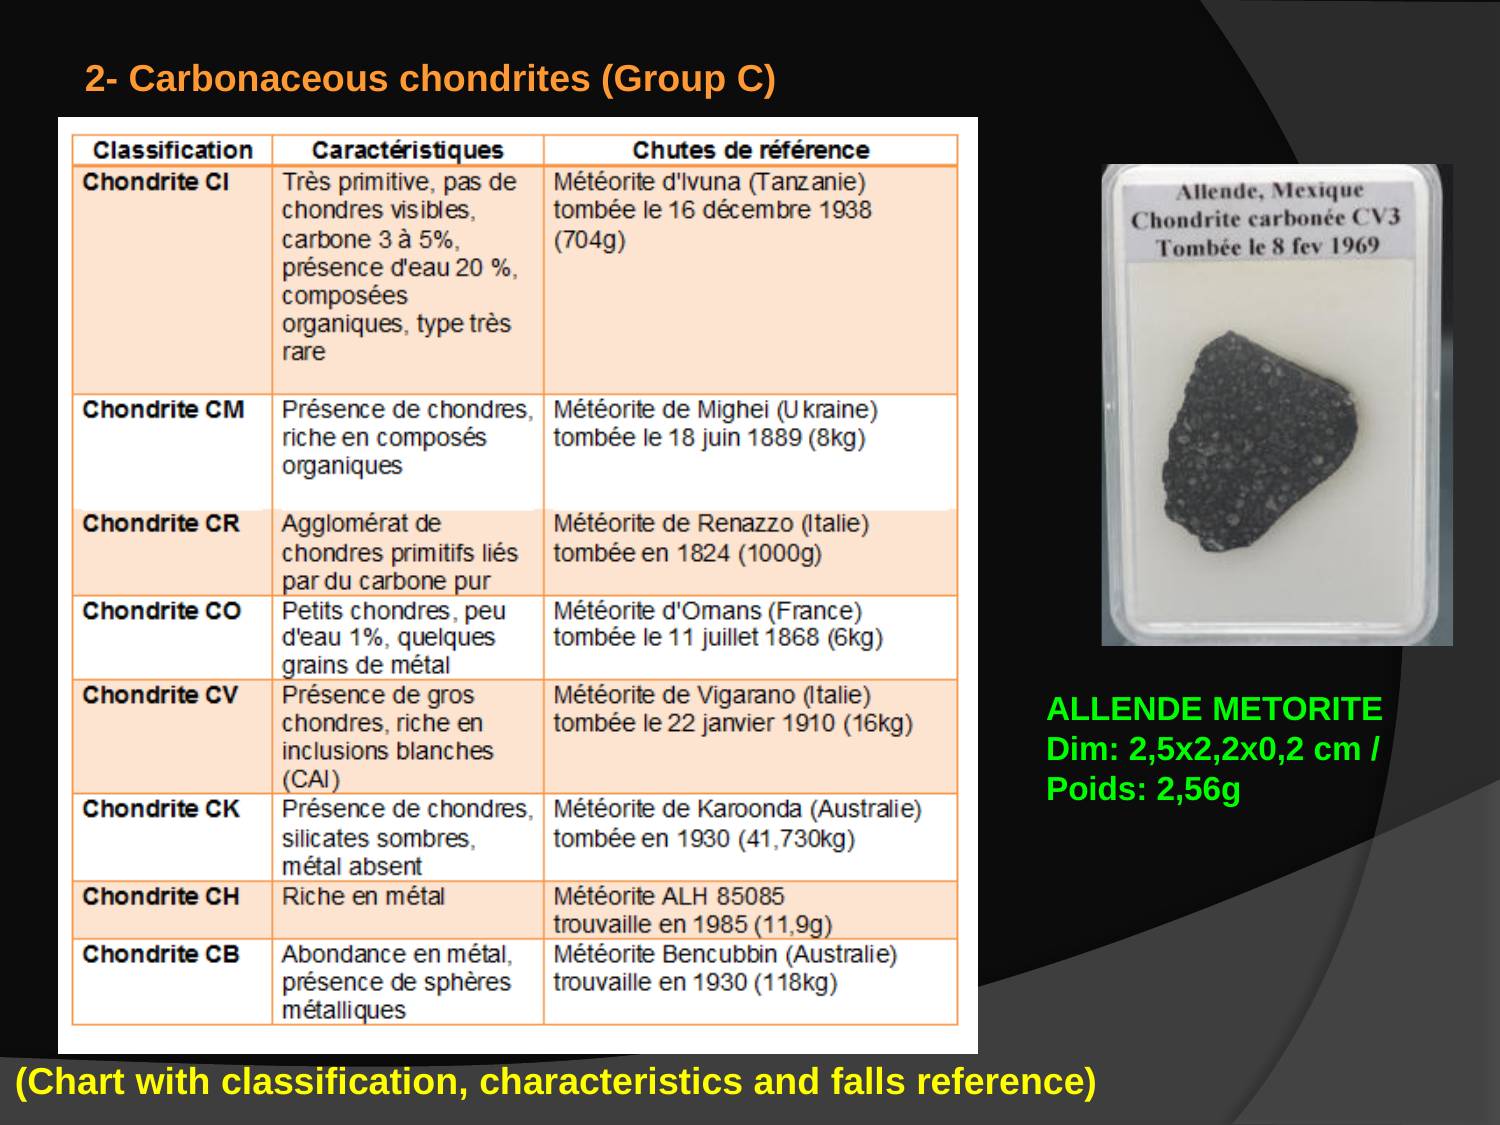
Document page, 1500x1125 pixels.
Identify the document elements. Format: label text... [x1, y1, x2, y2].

text_box ALLENDE METORITE Dim: 2,5x2,2x0,2 cm / Poids: 2,56g [1031, 679, 1500, 815]
picture [1101, 163, 1454, 646]
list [58, 116, 978, 1054]
text_box 2- Carbonaceous chondrites (Group C) [70, 46, 833, 106]
text_box (Chart with classification, characteristics and falls reference) [0, 1049, 1430, 1125]
